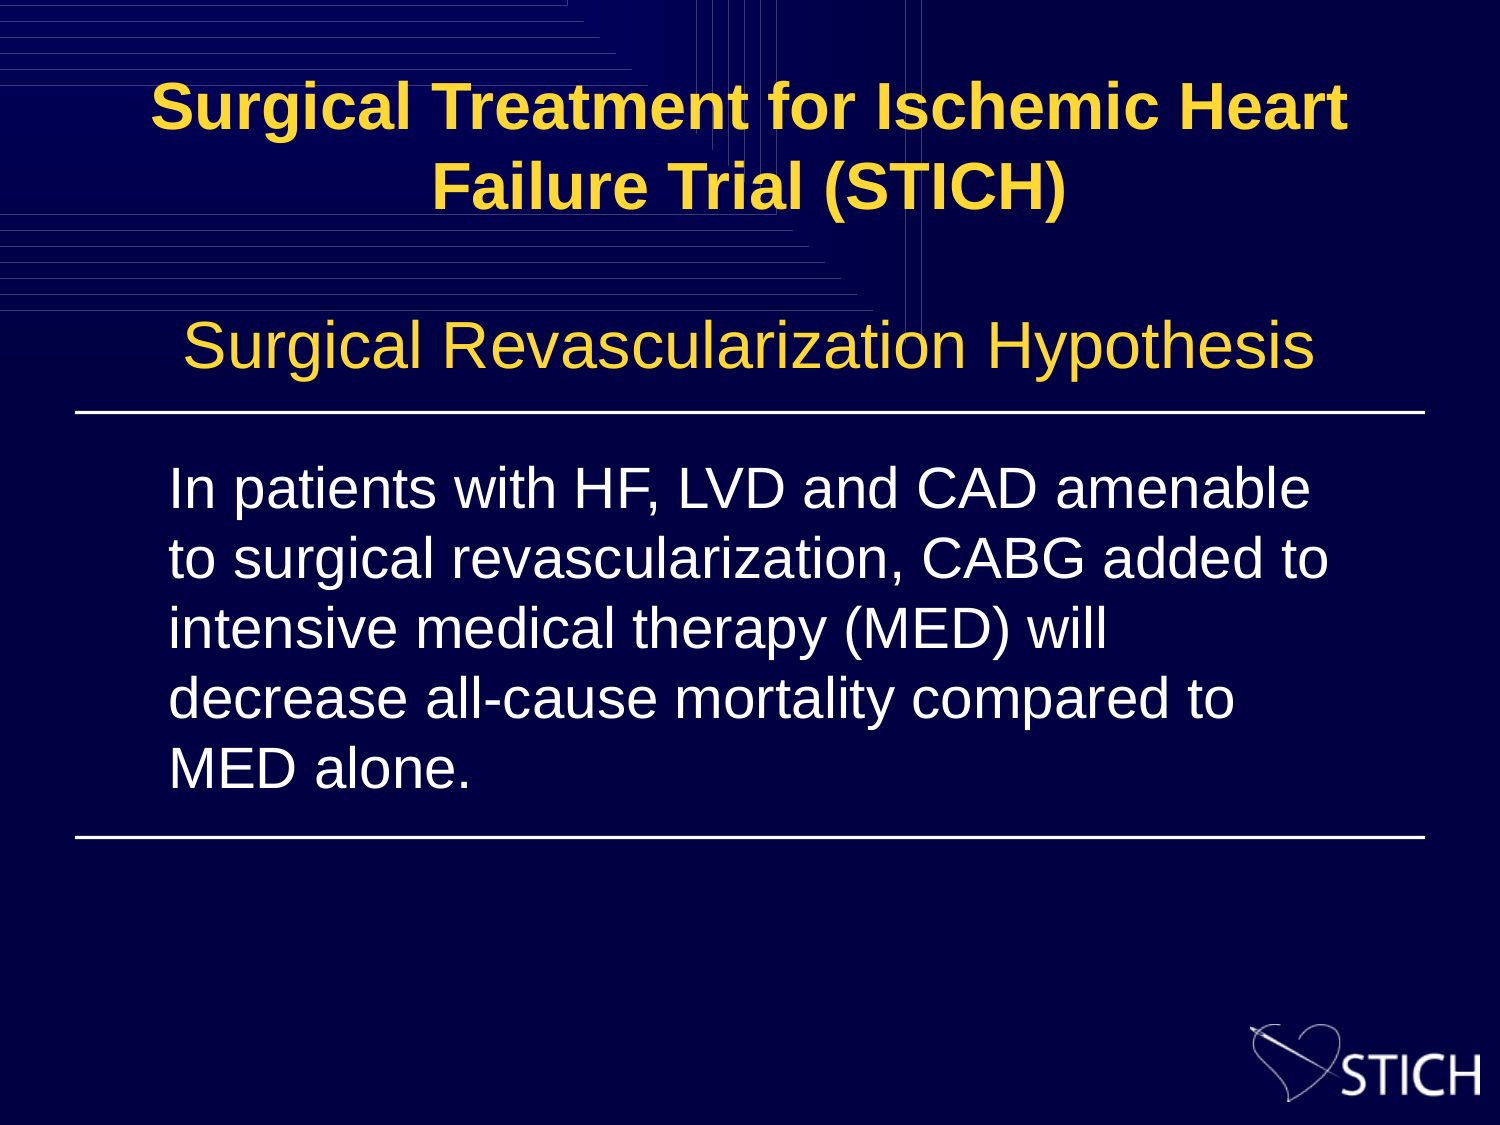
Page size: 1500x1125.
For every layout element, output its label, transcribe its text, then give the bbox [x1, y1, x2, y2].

list In patients with HF, LVD and CAD amenable to surgical revascularization, CABG added to intensive medical therapy (MED) will decrease all-cause mortality compared to MED alone. [150, 838, 1350, 842]
picture [1250, 1024, 1480, 1102]
title Surgical Treatment for Ischemic Heart Failure Trial (STICH) Surgical Revascularization Hypothesis [75, 62, 1425, 386]
list In patients with HF, LVD and CAD amenable to surgical revascularization, CABG added to intensive medical therapy (MED) will decrease all-cause mortality compared to MED alone. [150, 413, 1350, 837]
